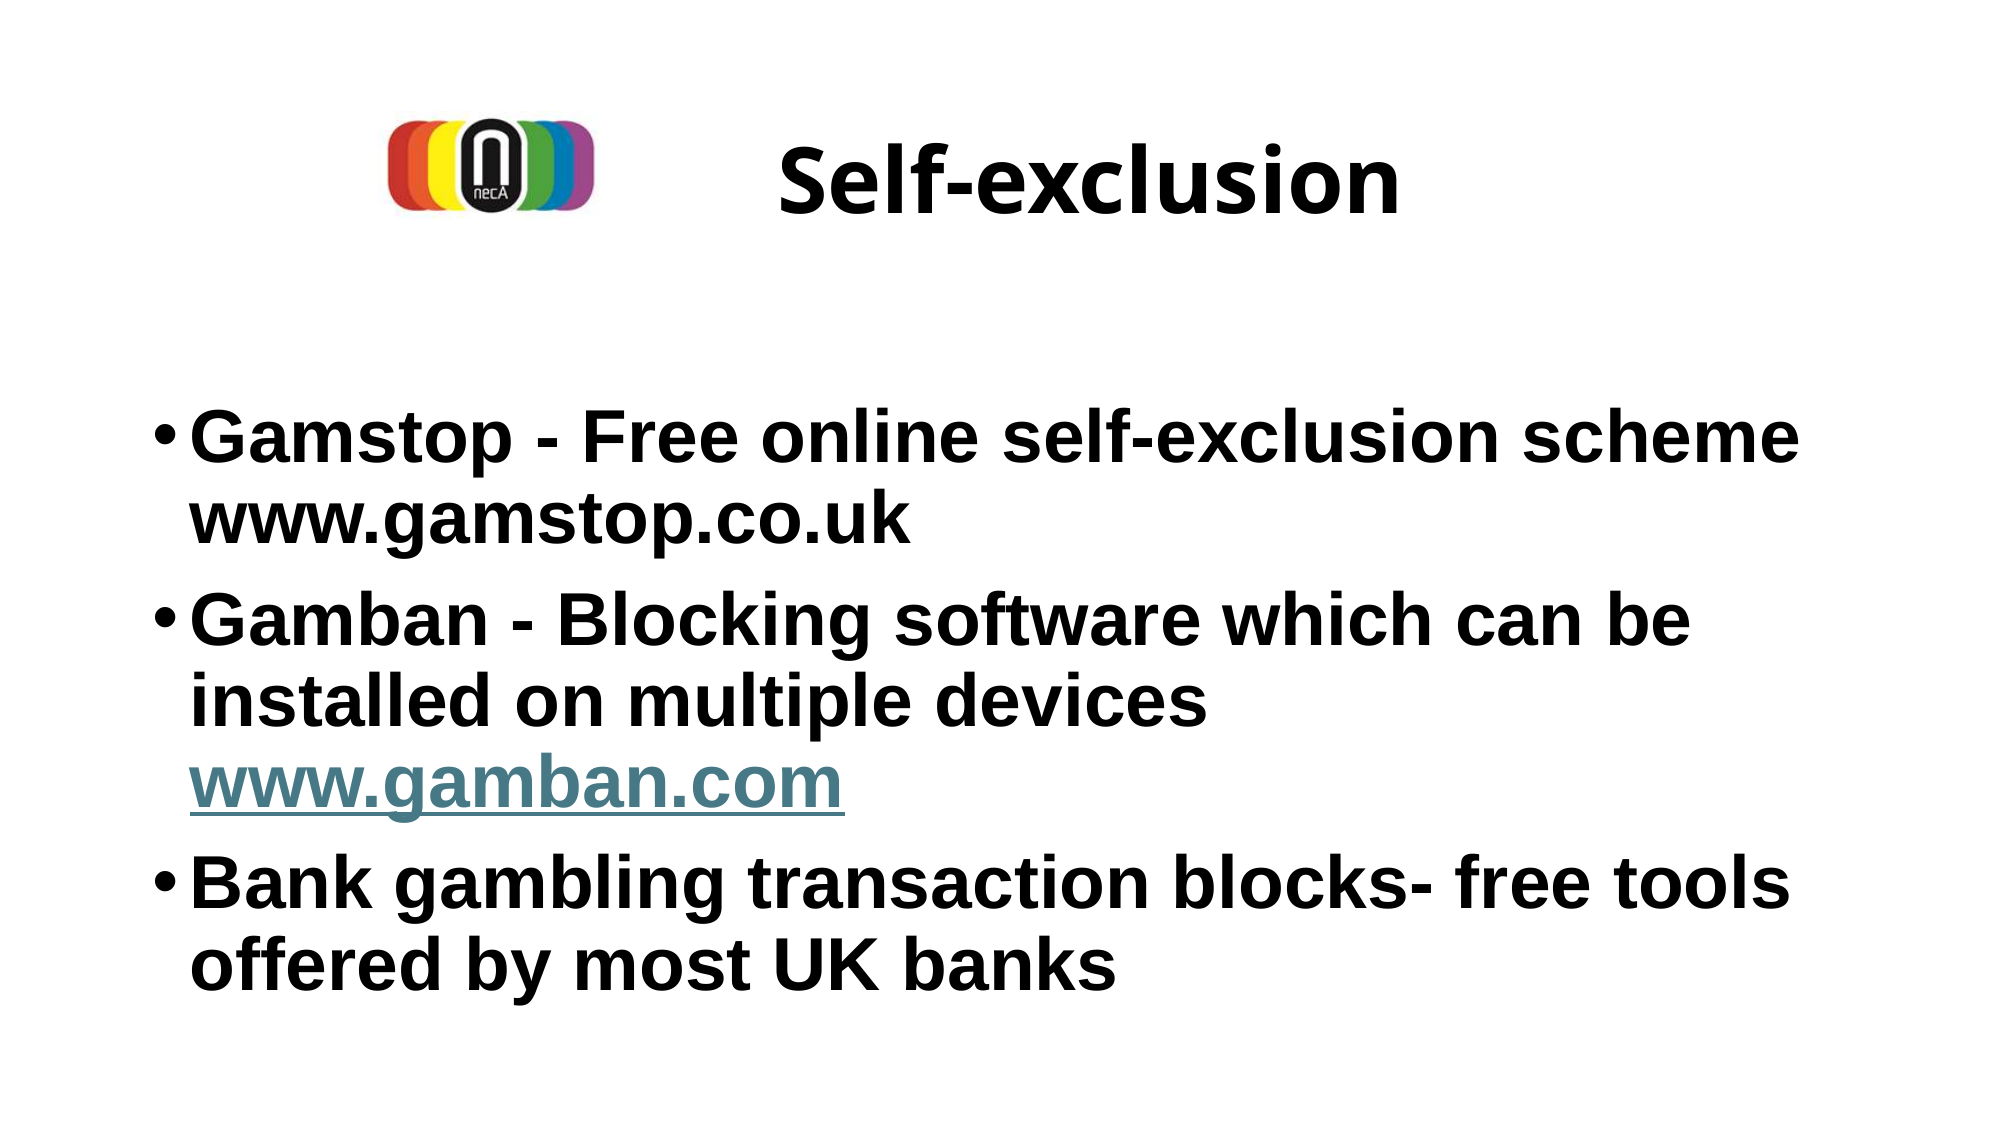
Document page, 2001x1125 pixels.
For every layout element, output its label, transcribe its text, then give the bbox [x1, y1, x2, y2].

picture [376, 111, 605, 219]
list Gamstop - Free online self-exclusion scheme www.gamstop.co.uk Gamban - Blocking software which can be installed on multiple devices www.gamban.com Bank gambling transaction blocks- free tools offered by most UK banks [137, 299, 1863, 1014]
title Self-exclusion [762, 83, 1693, 284]
